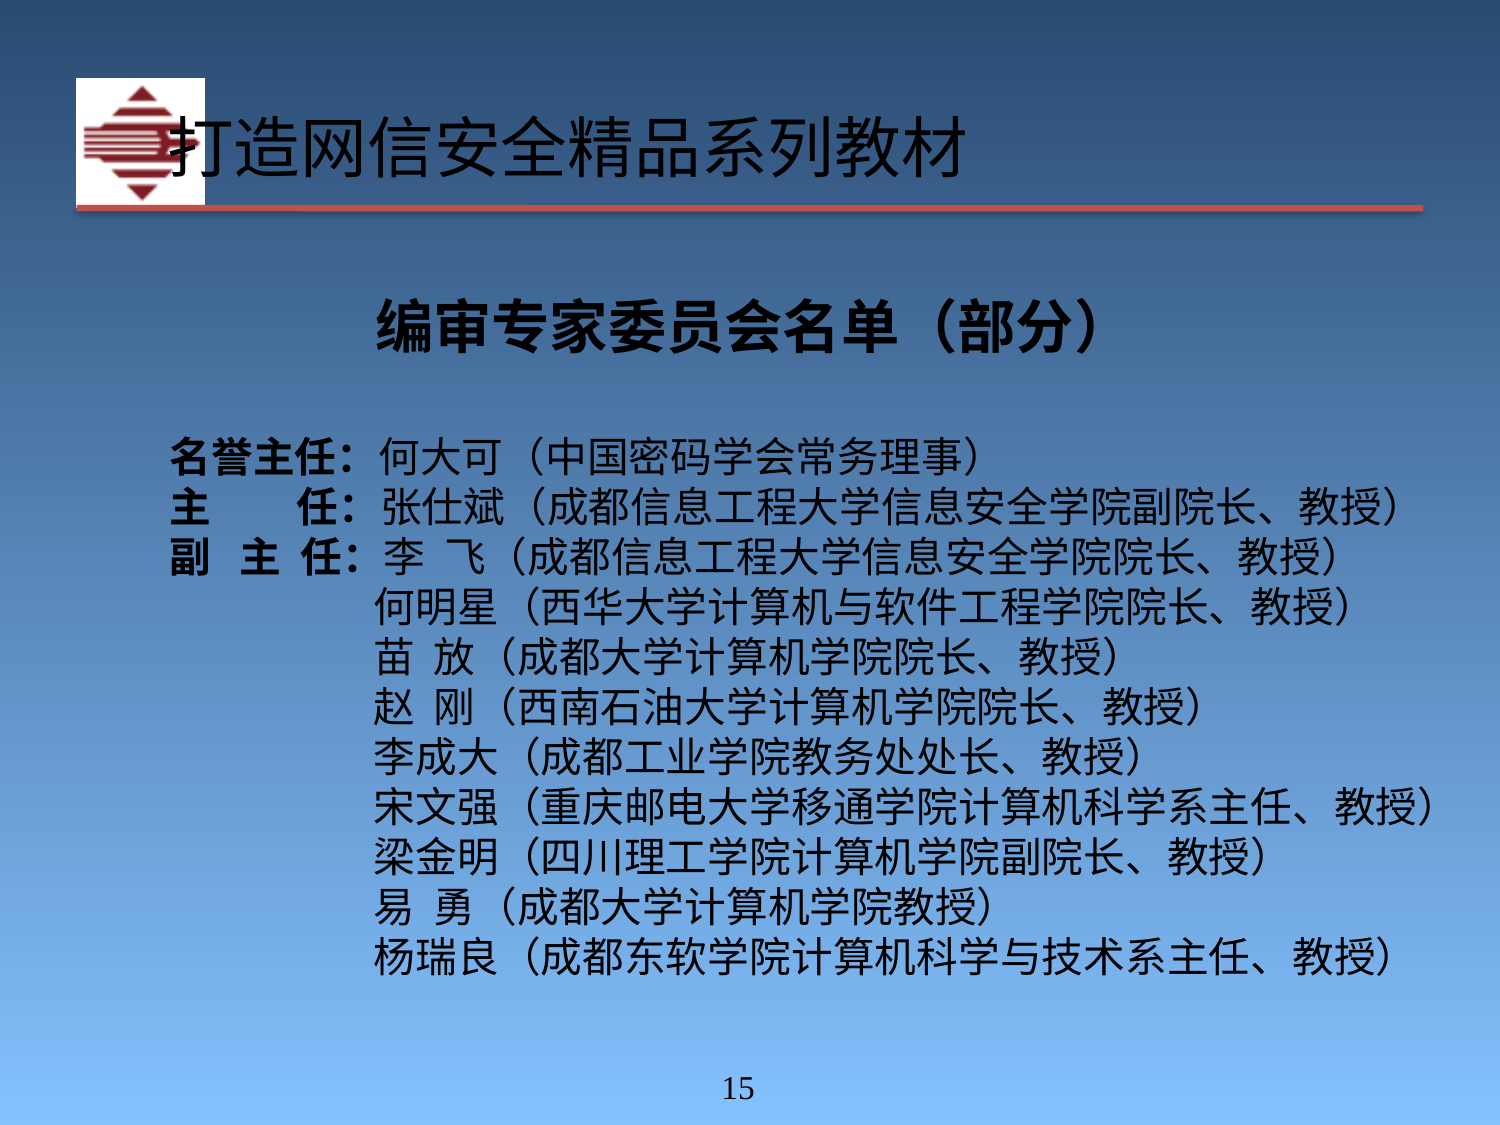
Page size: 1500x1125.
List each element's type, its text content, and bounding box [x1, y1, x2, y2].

text_box ‹#› [643, 1058, 833, 1115]
text_box 编审专家委员会名单（部分） [360, 267, 1500, 369]
text_box 名誉主任：何大可（中国密码学会常务理事） 主 任：张仕斌（成都信息工程大学信息安全学院副院长、教授） 副 主 任：李 飞（成都信息工程大学信息安全学院院长、教授） 何明星（西华大学计算机与软件工程学院院长、教授） 苗 放（成都大学计算机学院院长、教授） 赵 刚（西南石油大学计算机学院院长、教授） 李成大（成都工业学院教务处处长、教授） 宋文强（重庆邮电大学移通学院计算机科学系主任、教授） 梁金明（四川理工学院计算机学院副院长、教授） 易 勇（成都大学计算机学院教授） 杨瑞良（成都东软学院计算机科学与技术系主任、教授） [29, 420, 1500, 992]
title 打造网信安全精品系列教材 [76, 77, 1424, 213]
